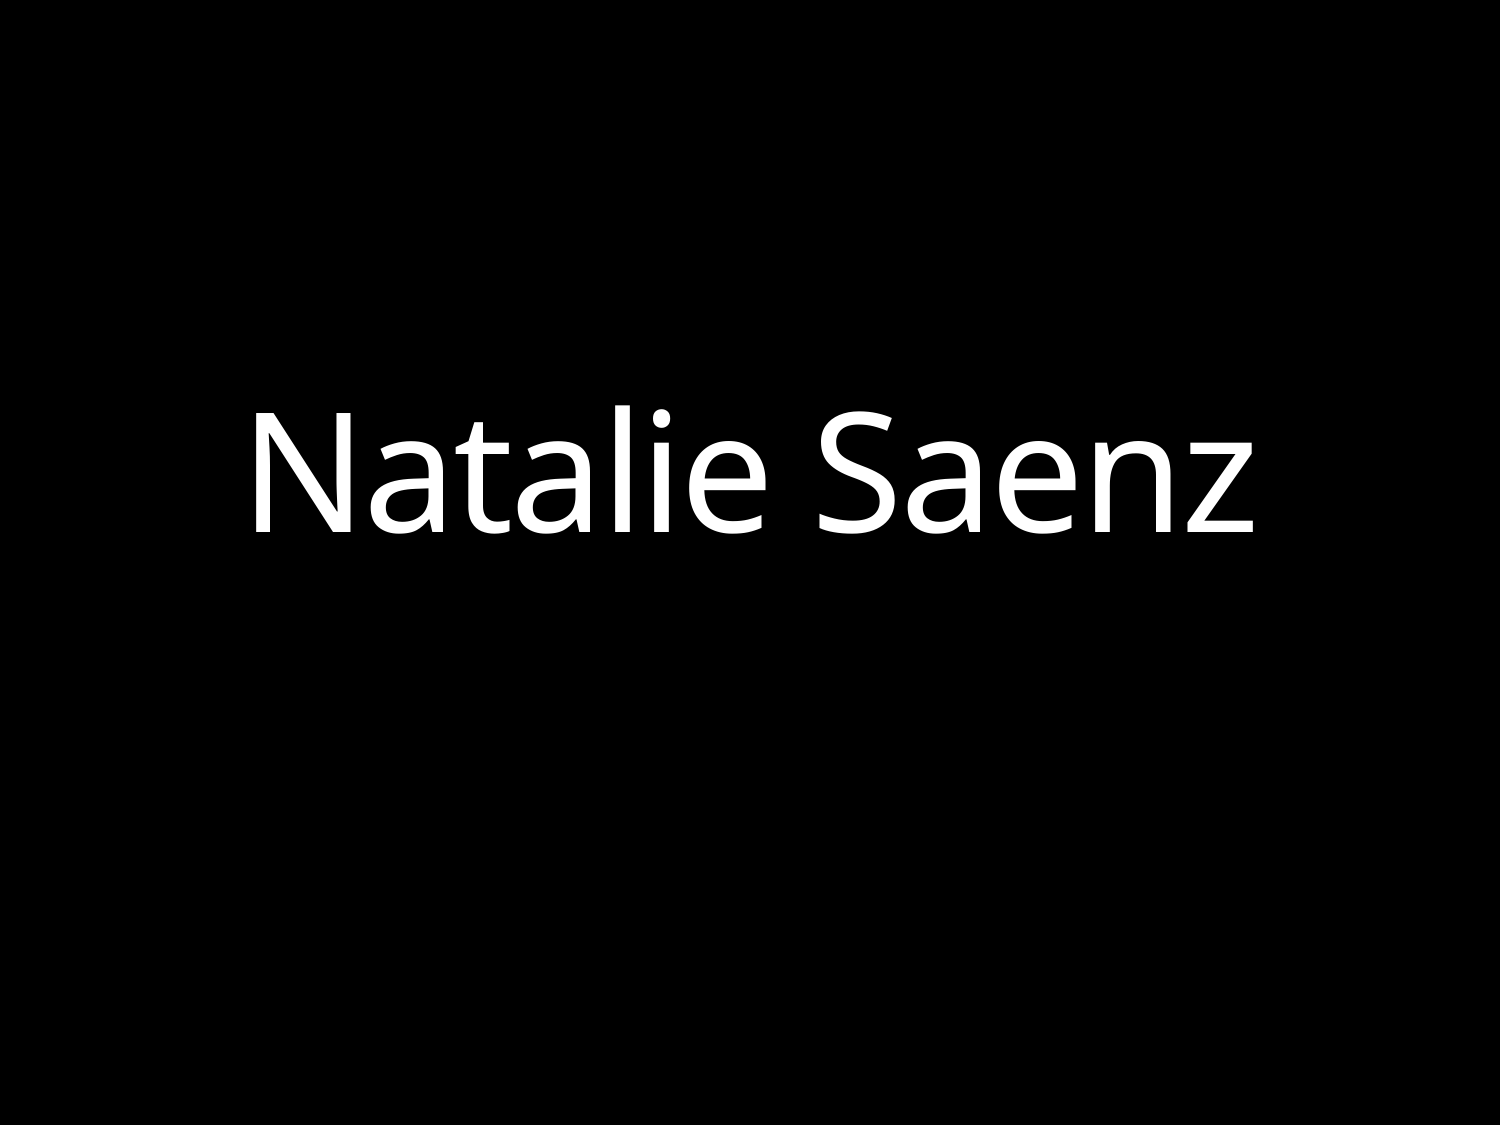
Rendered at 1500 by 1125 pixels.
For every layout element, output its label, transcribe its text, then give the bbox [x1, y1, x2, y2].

title Natalie Saenz [0, 128, 1500, 576]
